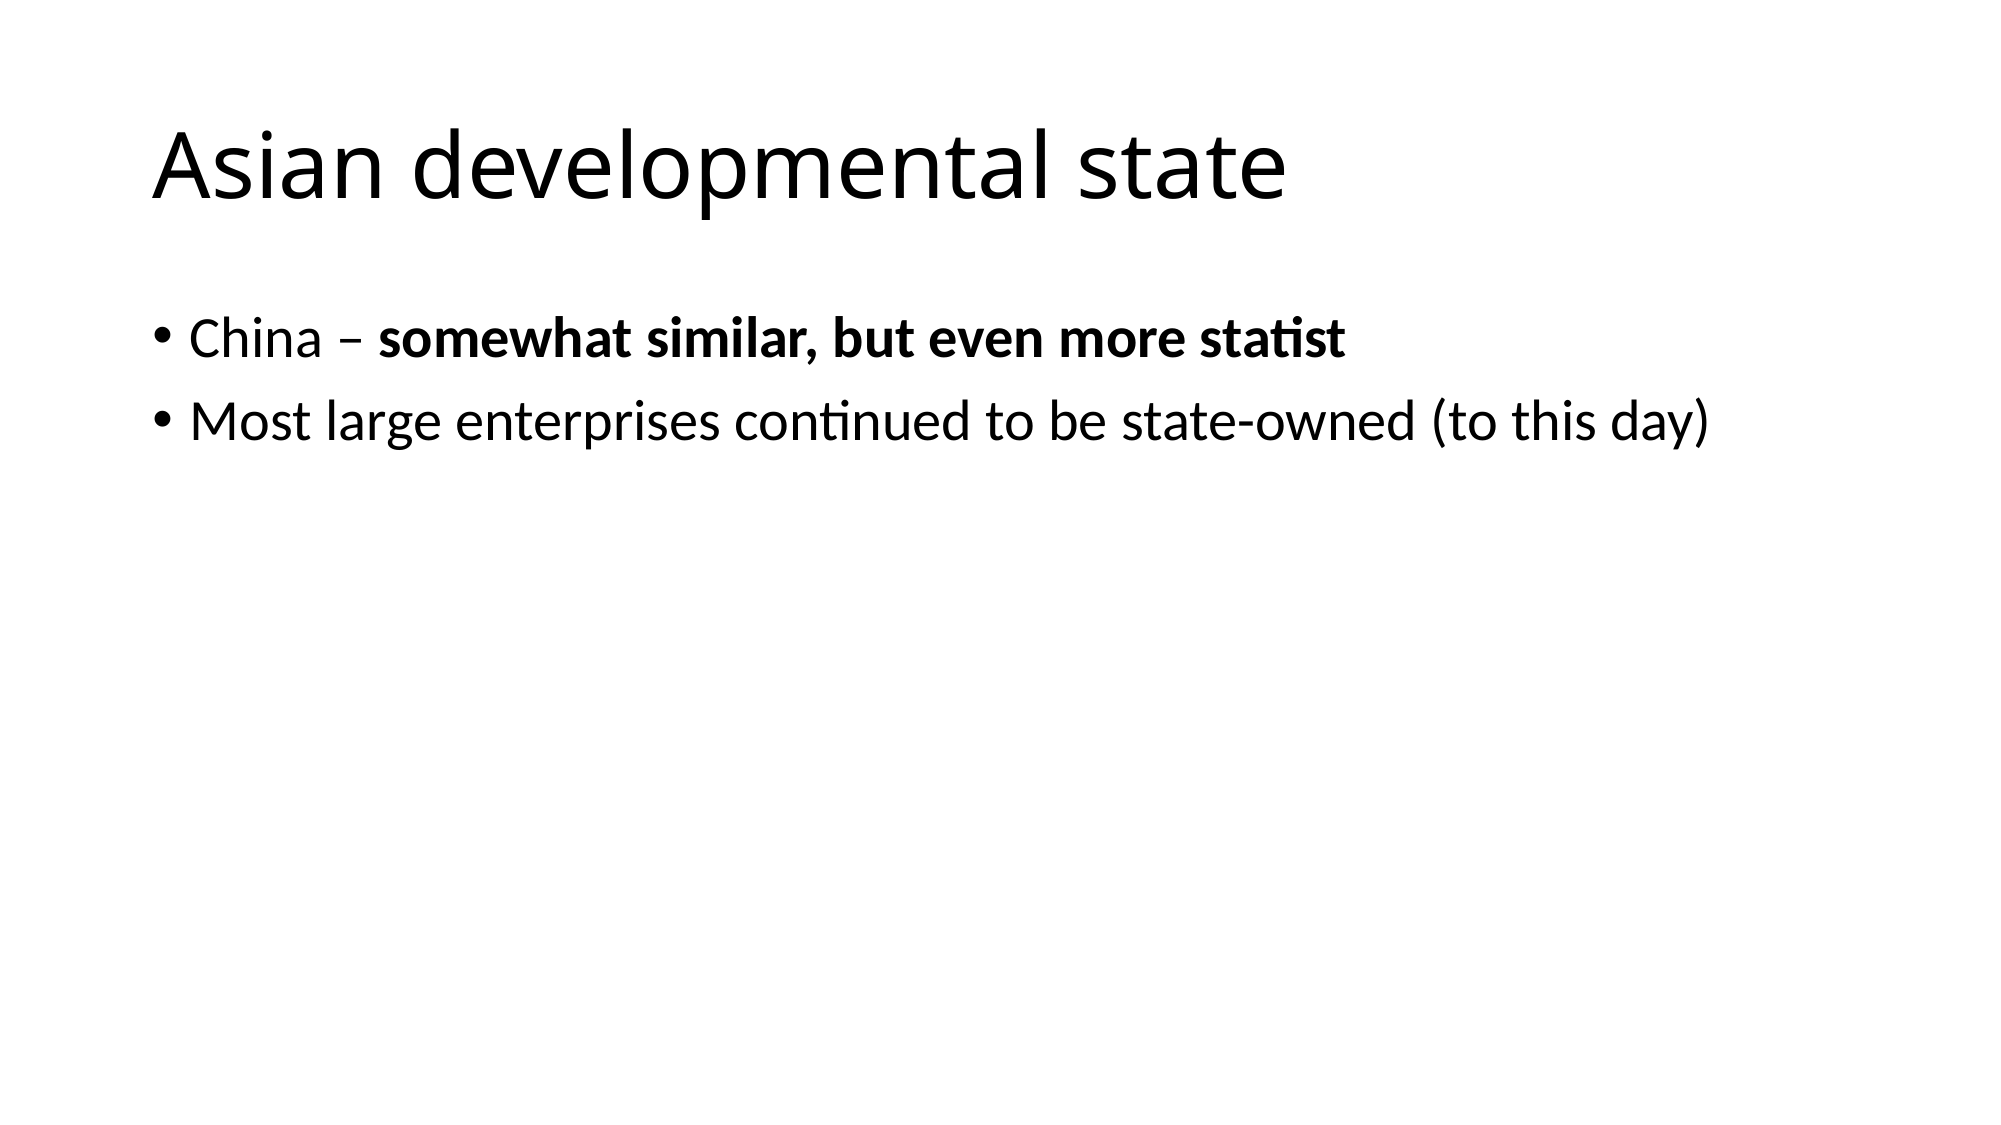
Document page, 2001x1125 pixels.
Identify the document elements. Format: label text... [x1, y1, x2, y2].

title Asian developmental state [137, 59, 1863, 278]
list China – somewhat similar, but even more statist Most large enterprises continued to be state-owned (to this day) [137, 299, 1863, 1014]
